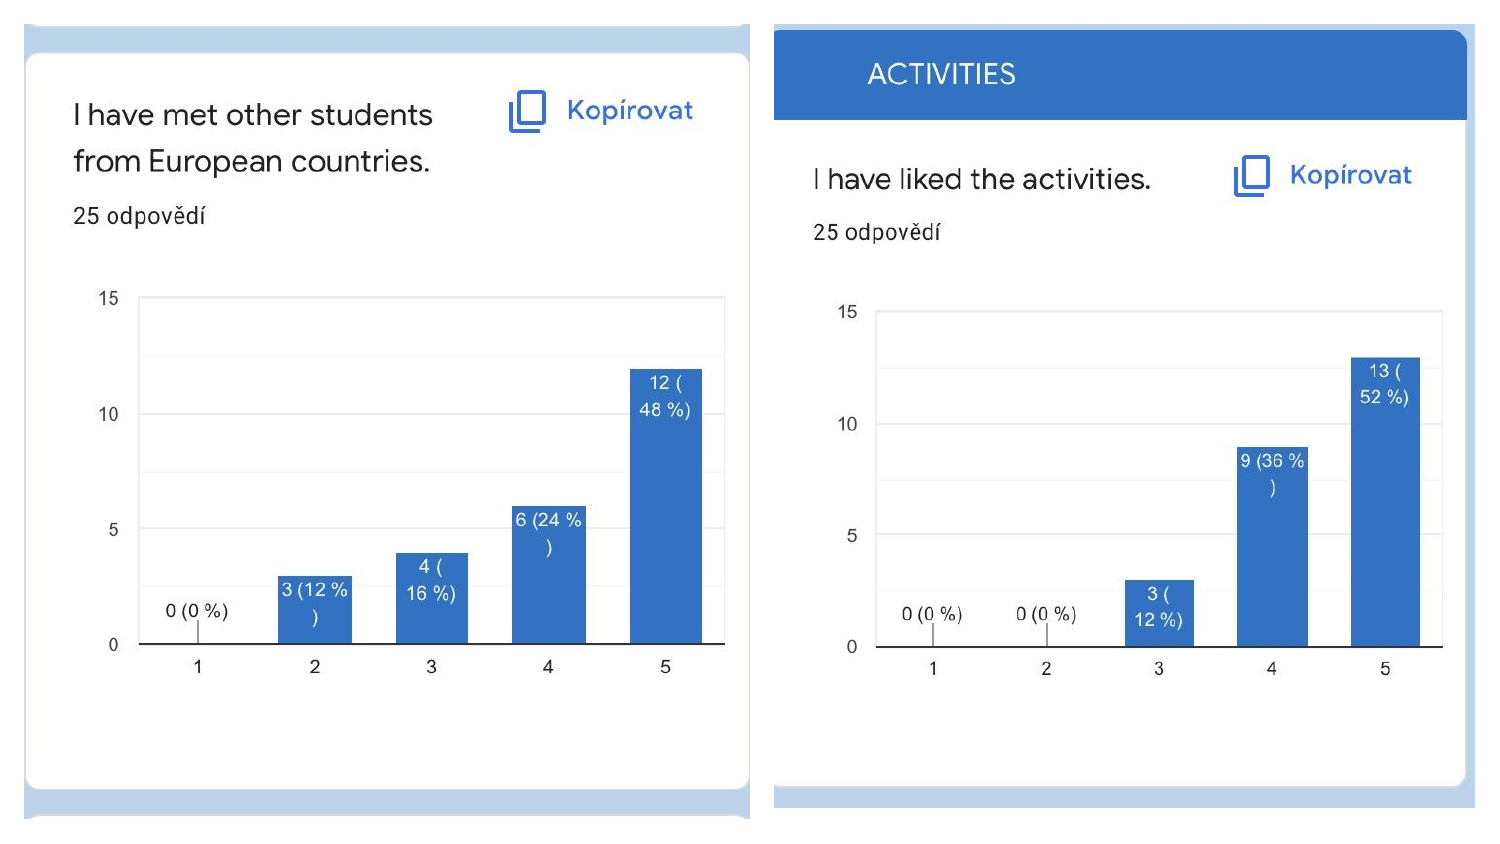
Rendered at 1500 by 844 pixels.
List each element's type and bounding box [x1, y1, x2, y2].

picture [24, 24, 750, 819]
picture [773, 24, 1476, 809]
